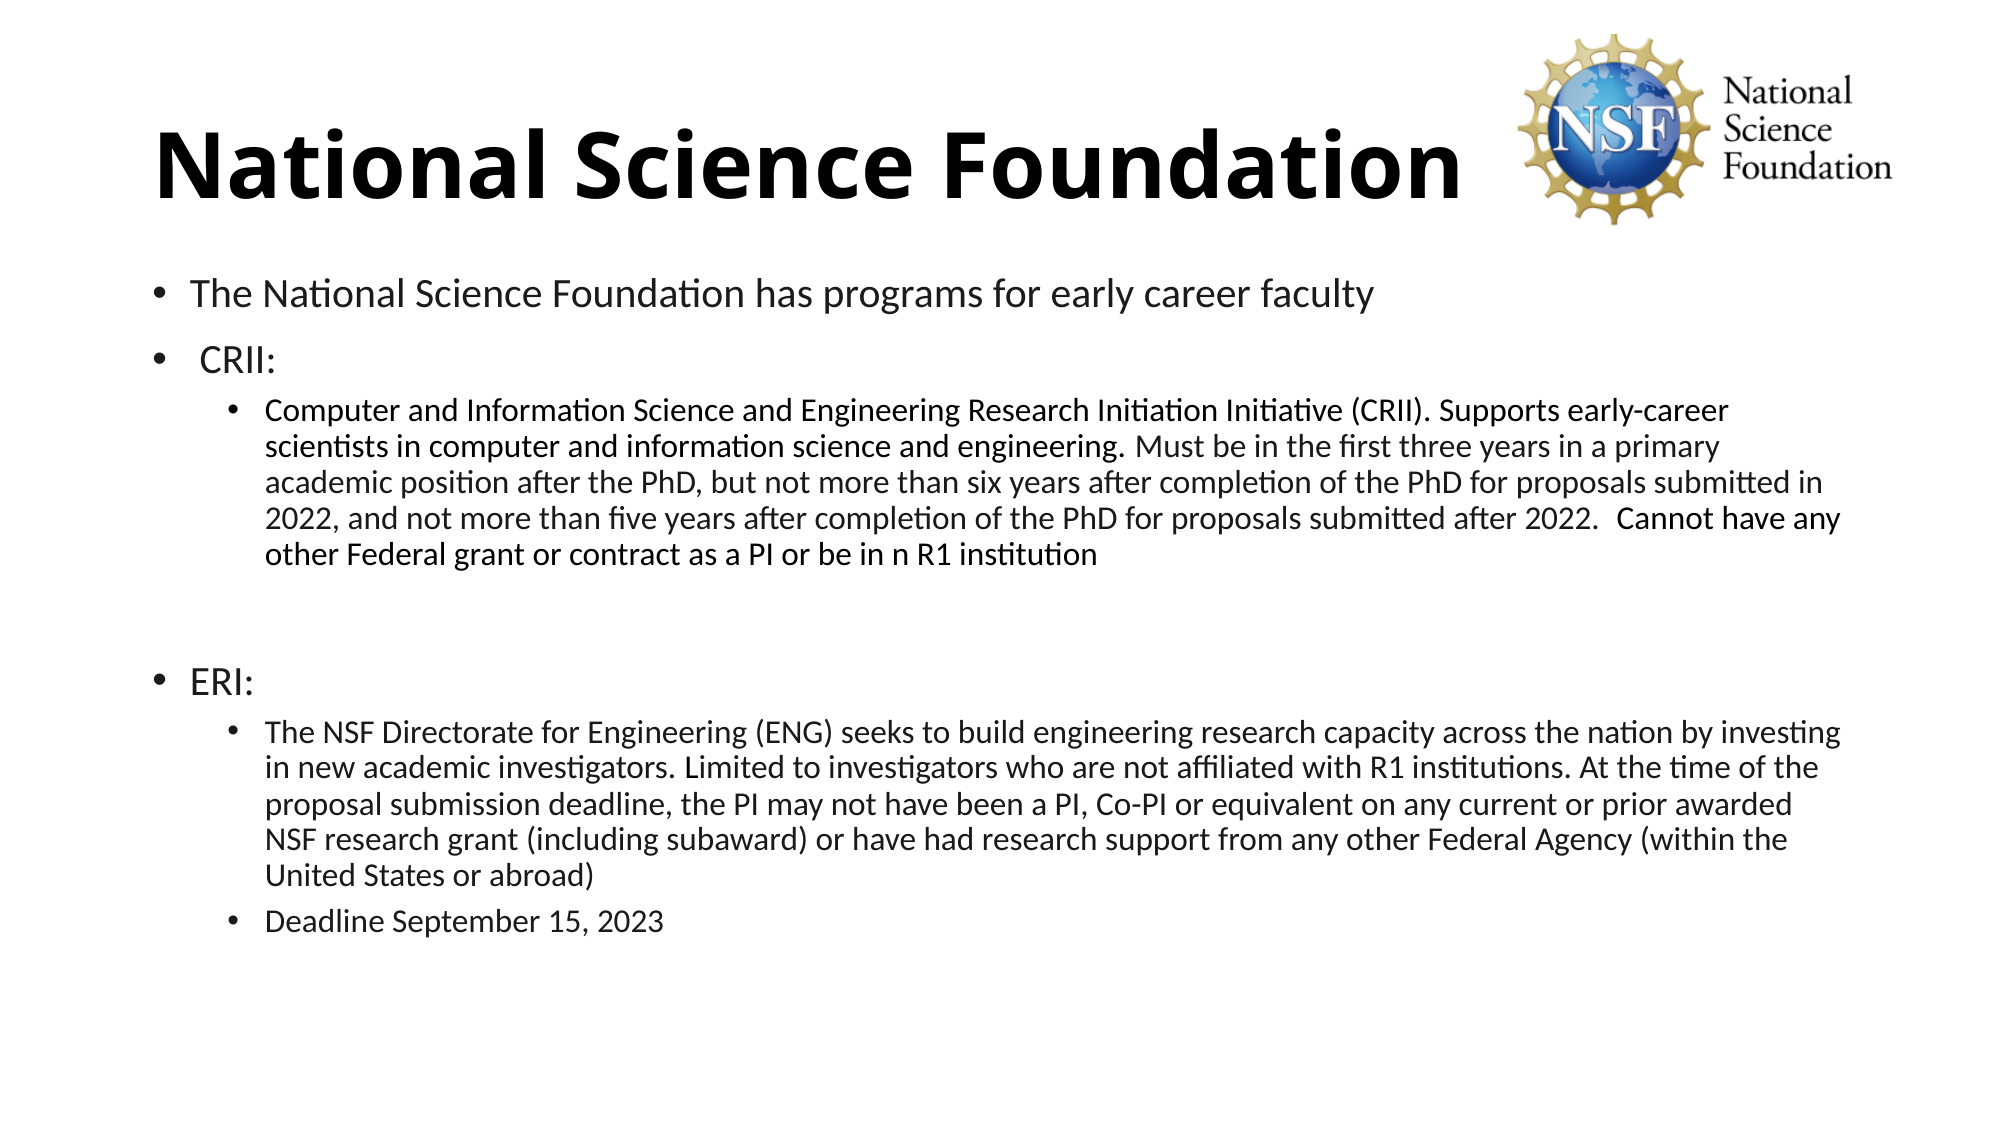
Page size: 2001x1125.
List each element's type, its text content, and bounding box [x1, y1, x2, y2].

picture [1484, 34, 1981, 239]
list The National Science Foundation has programs for early career faculty CRII: Computer and Information Science and Engineering Research Initiation Initiative (CRII). Supports early-career scientists in computer and information science and engineering. Must be in the first three years in a primary academic position after the PhD, but not more than six years after completion of the PhD for proposals submitted in 2022, and not more than five years after completion of the PhD for proposals submitted after 2022. Cannot have any other Federal grant or contract as a PI or be in n R1 institution ERI: The NSF Directorate for Engineering (ENG) seeks to build engineering research capacity across the nation by investing in new academic investigators. Limited to investigators who are not affiliated with R1 institutions. At the time of the proposal submission deadline, the PI may not have been a PI, Co-PI or equivalent on any current or prior awarded NSF research grant (including subaward) or have had research support from any other Federal Agency (within the United States or abroad) Deadline September 15, 2023 [137, 264, 1863, 1045]
title National Science Foundation [137, 59, 1863, 264]
